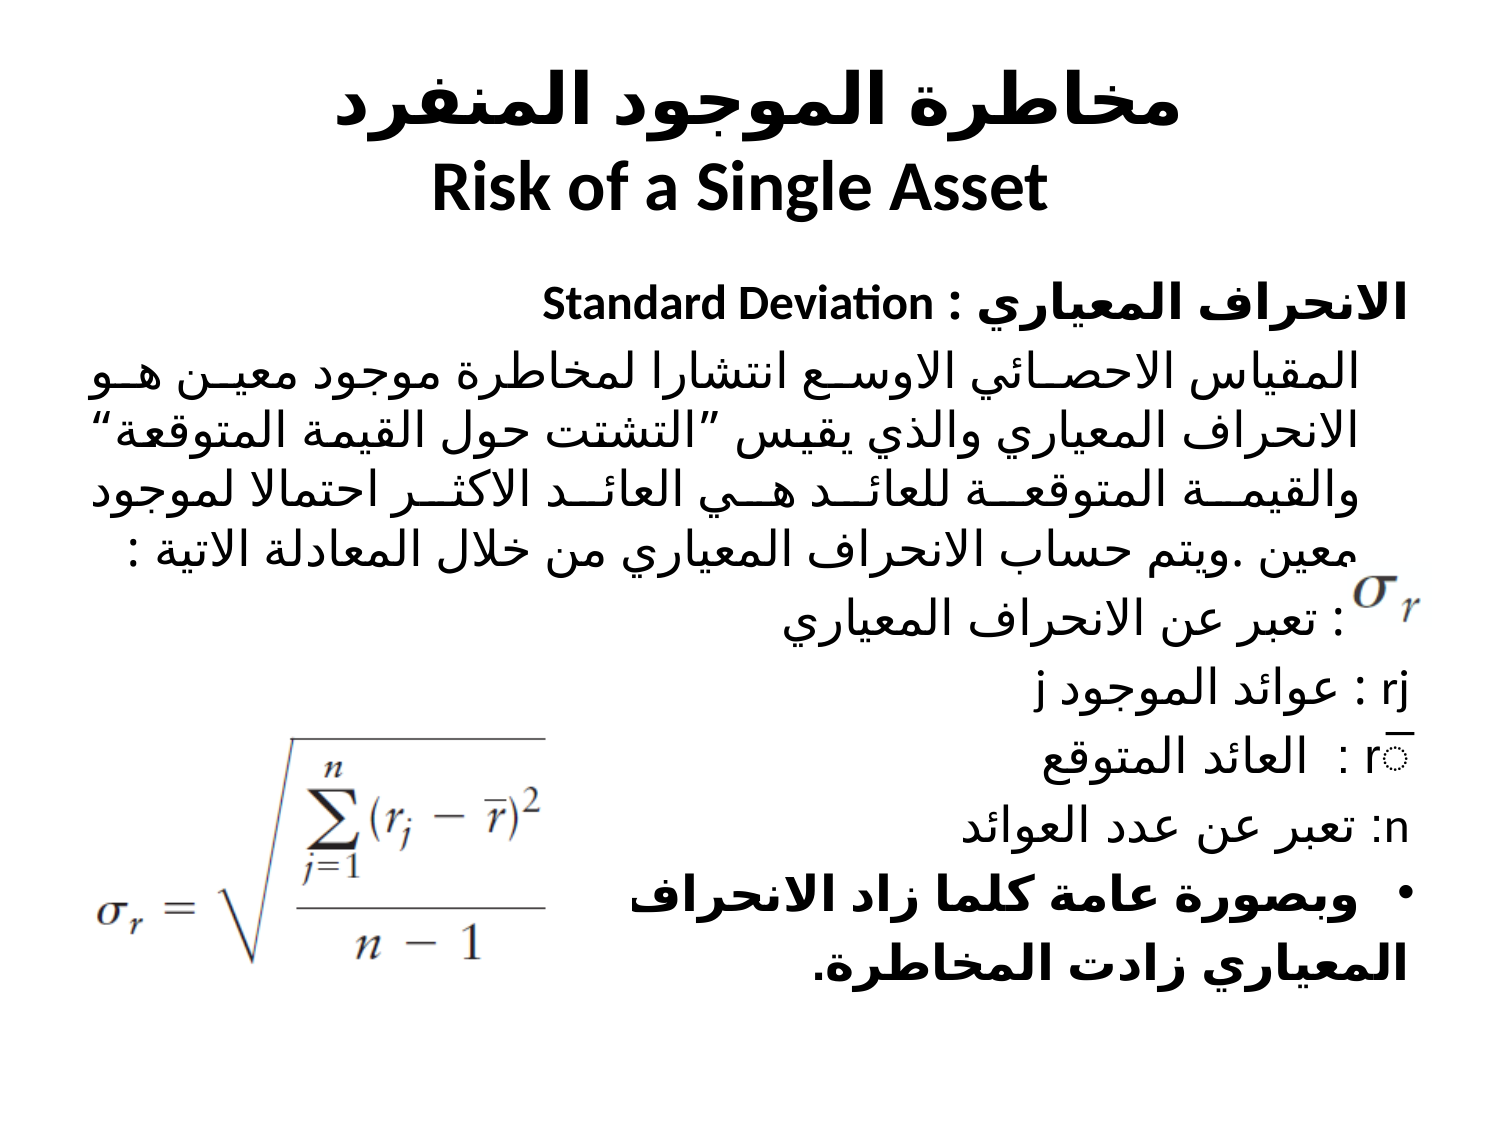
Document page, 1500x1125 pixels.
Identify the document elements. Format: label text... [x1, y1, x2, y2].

picture [46, 715, 632, 1008]
picture [1347, 562, 1433, 627]
title مخاطرة الموجود المنفرد Risk of a Single Asset [75, 45, 1425, 233]
list الانحراف المعياري : Standard Deviation المقياس الاحصائي الاوسع انتشارا لمخاطرة موجود معين هو الانحراف المعياري والذي يقيس ”التشتت حول القيمة المتوقعة“ والقيمة المتوقعة للعائد هي العائد الاكثر احتمالا لموجود معين .ويتم حساب الانحراف المعياري من خلال المعادلة الاتية : : تعبر عن الانحراف المعياري rj : عوائد الموجود j ̅r : العائد المتوقع n: تعبر عن عدد العوائد وبصورة عامة كلما زاد الانحراف المعياري زادت المخاطرة. [75, 262, 1425, 1005]
